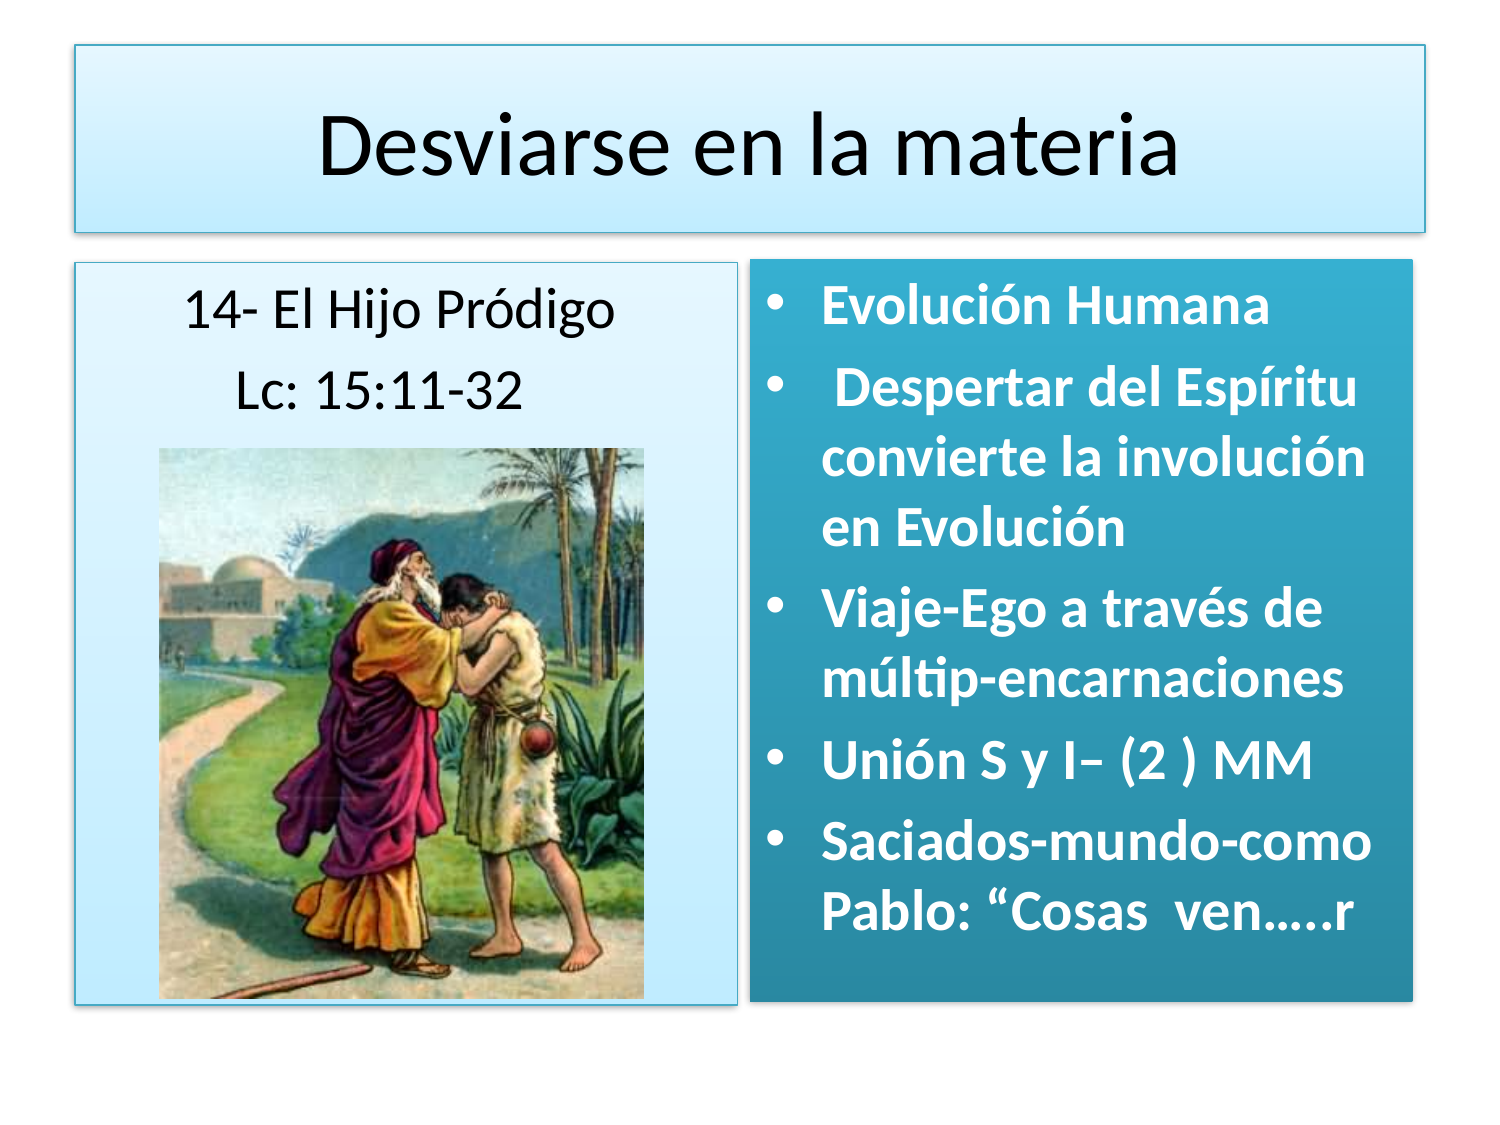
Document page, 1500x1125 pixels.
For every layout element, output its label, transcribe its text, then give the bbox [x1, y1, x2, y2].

list 14- El Hijo Pródigo Lc: 15:11-32 [74, 262, 738, 1006]
title Desviarse en la materia [74, 44, 1426, 233]
picture [159, 448, 644, 1000]
list Evolución Humana Despertar del Espíritu convierte la involución en Evolución Viaje-Ego a través de múltip-encarnaciones Unión S y I– (2 ) MM Saciados-mundo-como Pablo: “Cosas ven…..r [750, 259, 1413, 1002]
